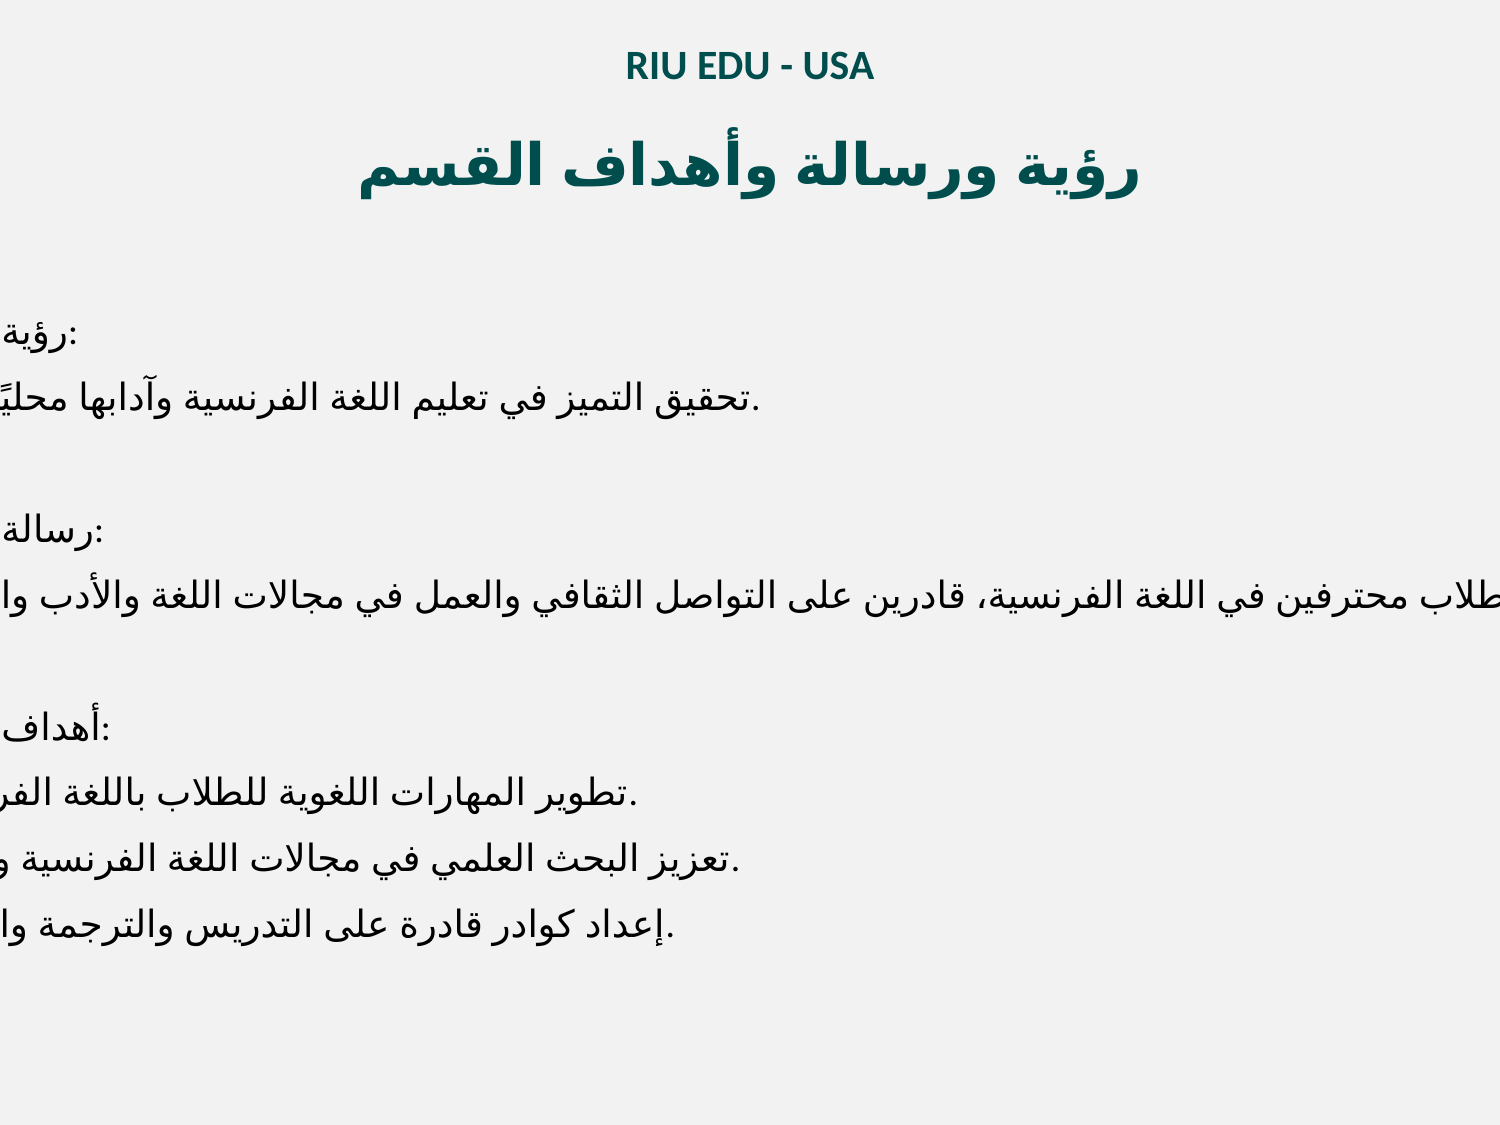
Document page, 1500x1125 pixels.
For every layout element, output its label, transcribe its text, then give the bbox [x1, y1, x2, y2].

text_box RIU EDU - USA [610, 29, 890, 95]
text_box رؤية القسم: تحقيق التميز في تعليم اللغة الفرنسية وآدابها محليًا ودوليًا. رسالة القسم: إعداد طلاب محترفين في اللغة الفرنسية، قادرين على التواصل الثقافي والعمل في مجالات اللغة والأدب والترجمة. أهداف القسم: • تطوير المهارات اللغوية للطلاب باللغة الفرنسية. • تعزيز البحث العلمي في مجالات اللغة الفرنسية وآدابها. • إعداد كوادر قادرة على التدريس والترجمة والبحث. [0, 299, 1500, 953]
text_box رؤية ورسالة وأهداف القسم [342, 120, 1158, 205]
